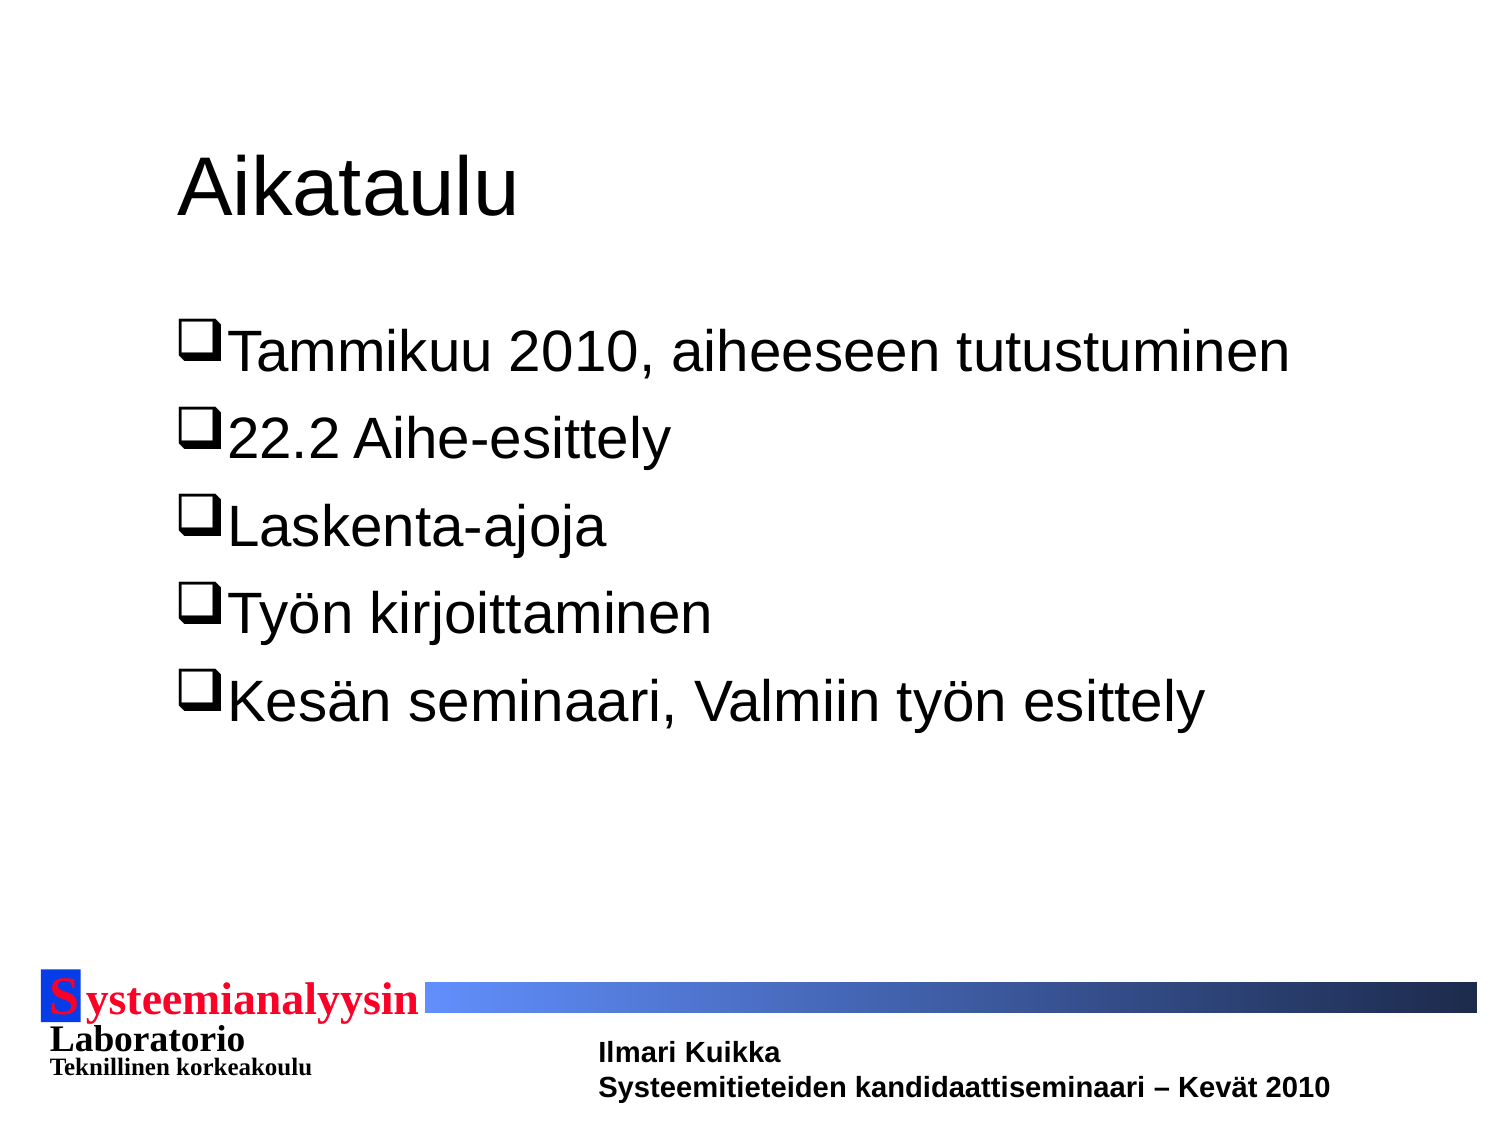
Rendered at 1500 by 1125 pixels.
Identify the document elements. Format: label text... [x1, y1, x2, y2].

list Tammikuu 2010, aiheeseen tutustuminen 22.2 Aihe-esittely Laskenta-ajoja Työn kirjoittaminen Kesän seminaari, Valmiin työn esittely [160, 305, 1339, 961]
title Aikataulu [163, 93, 1341, 272]
